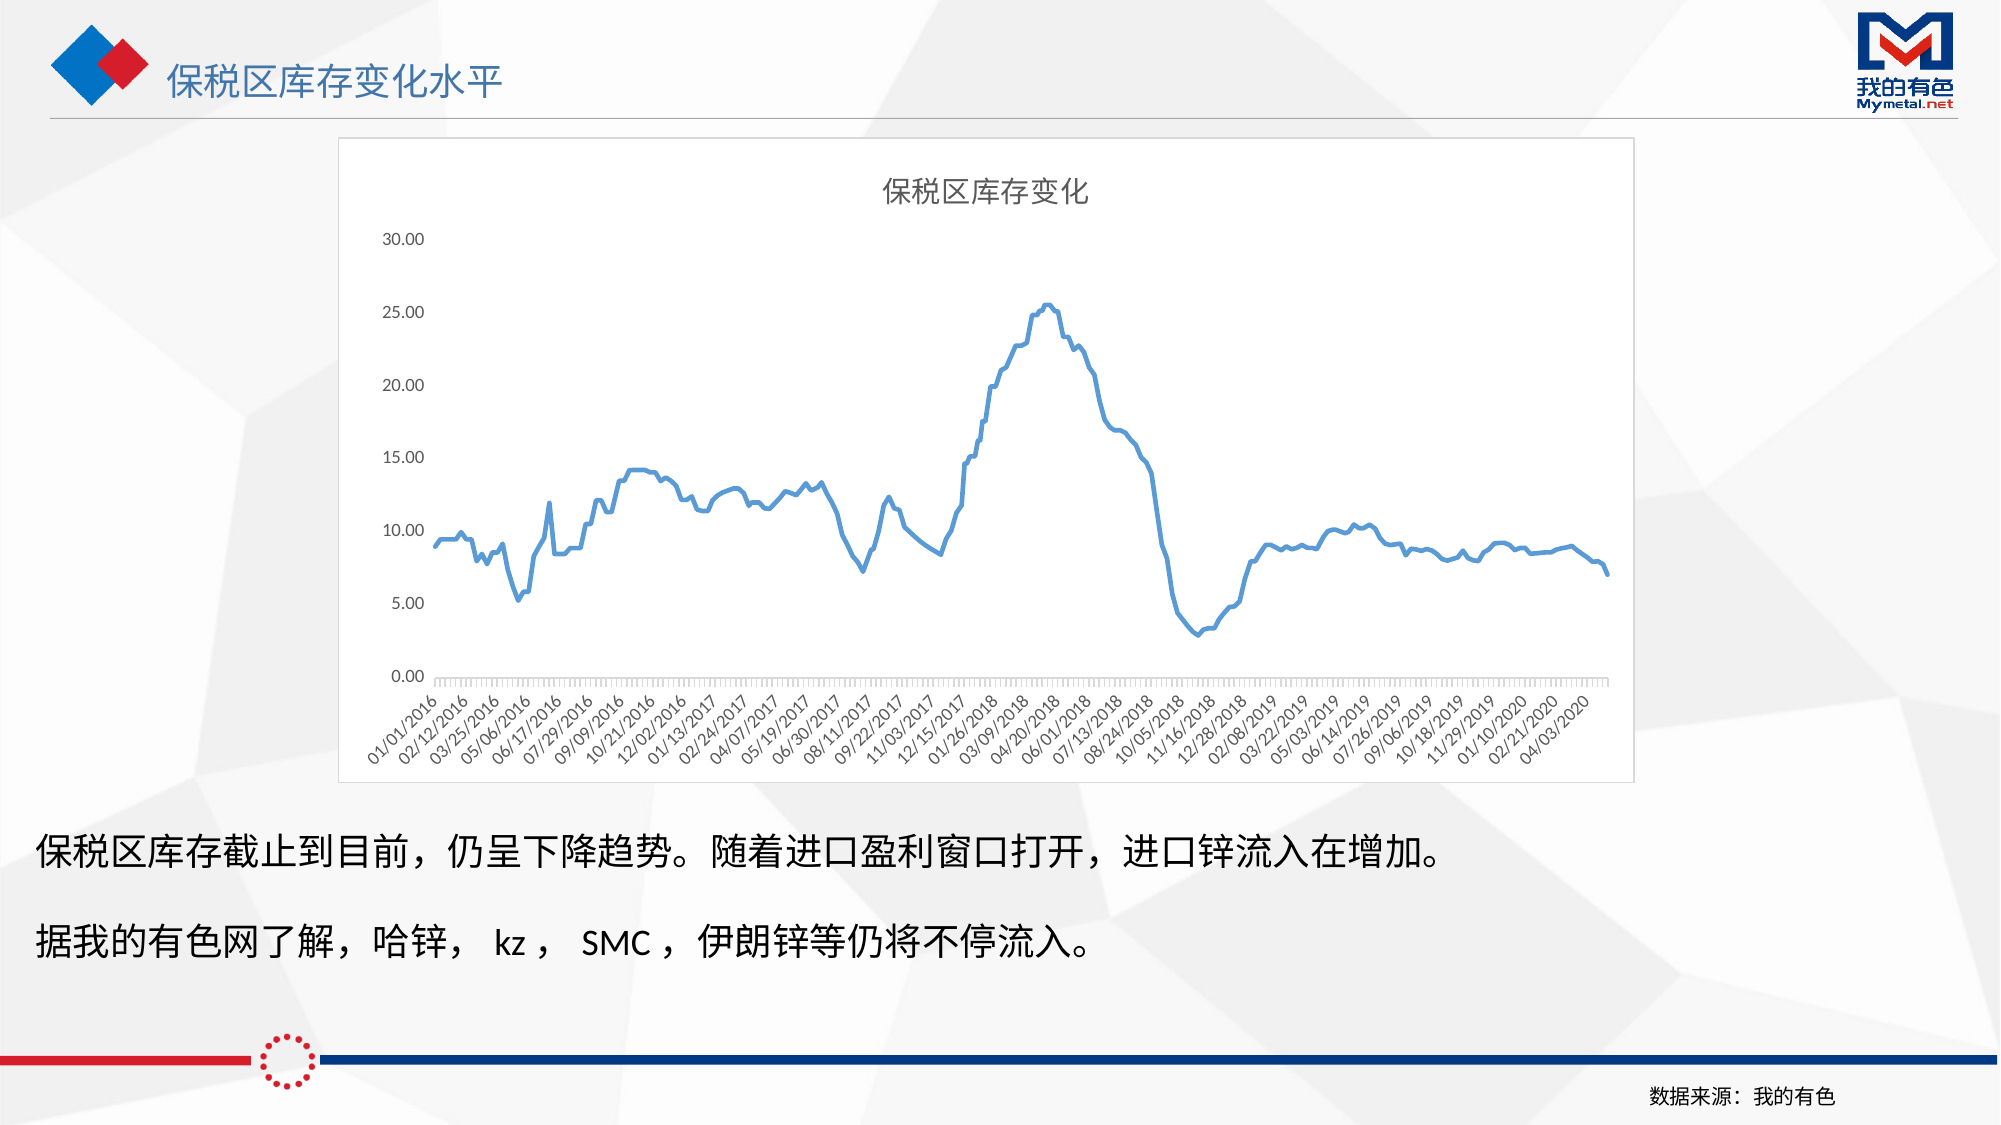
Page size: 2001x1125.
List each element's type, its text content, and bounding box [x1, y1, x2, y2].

text_box [319, 1054, 1998, 1066]
text_box 数据来源：我的有色 [1634, 1076, 1998, 1116]
chart [337, 137, 1635, 784]
text_box [0, 1055, 252, 1066]
picture [0, 0, 2001, 1125]
text_box 保税区库存变化水平 [152, 50, 669, 111]
text_box 保税区库存截止到目前，仍呈下降趋势。随着进口盈利窗口打开，进口锌流入在增加。 据我的有色网了解，哈锌，kz，SMC，伊朗锌等仍将不停流入。 [20, 820, 1988, 971]
